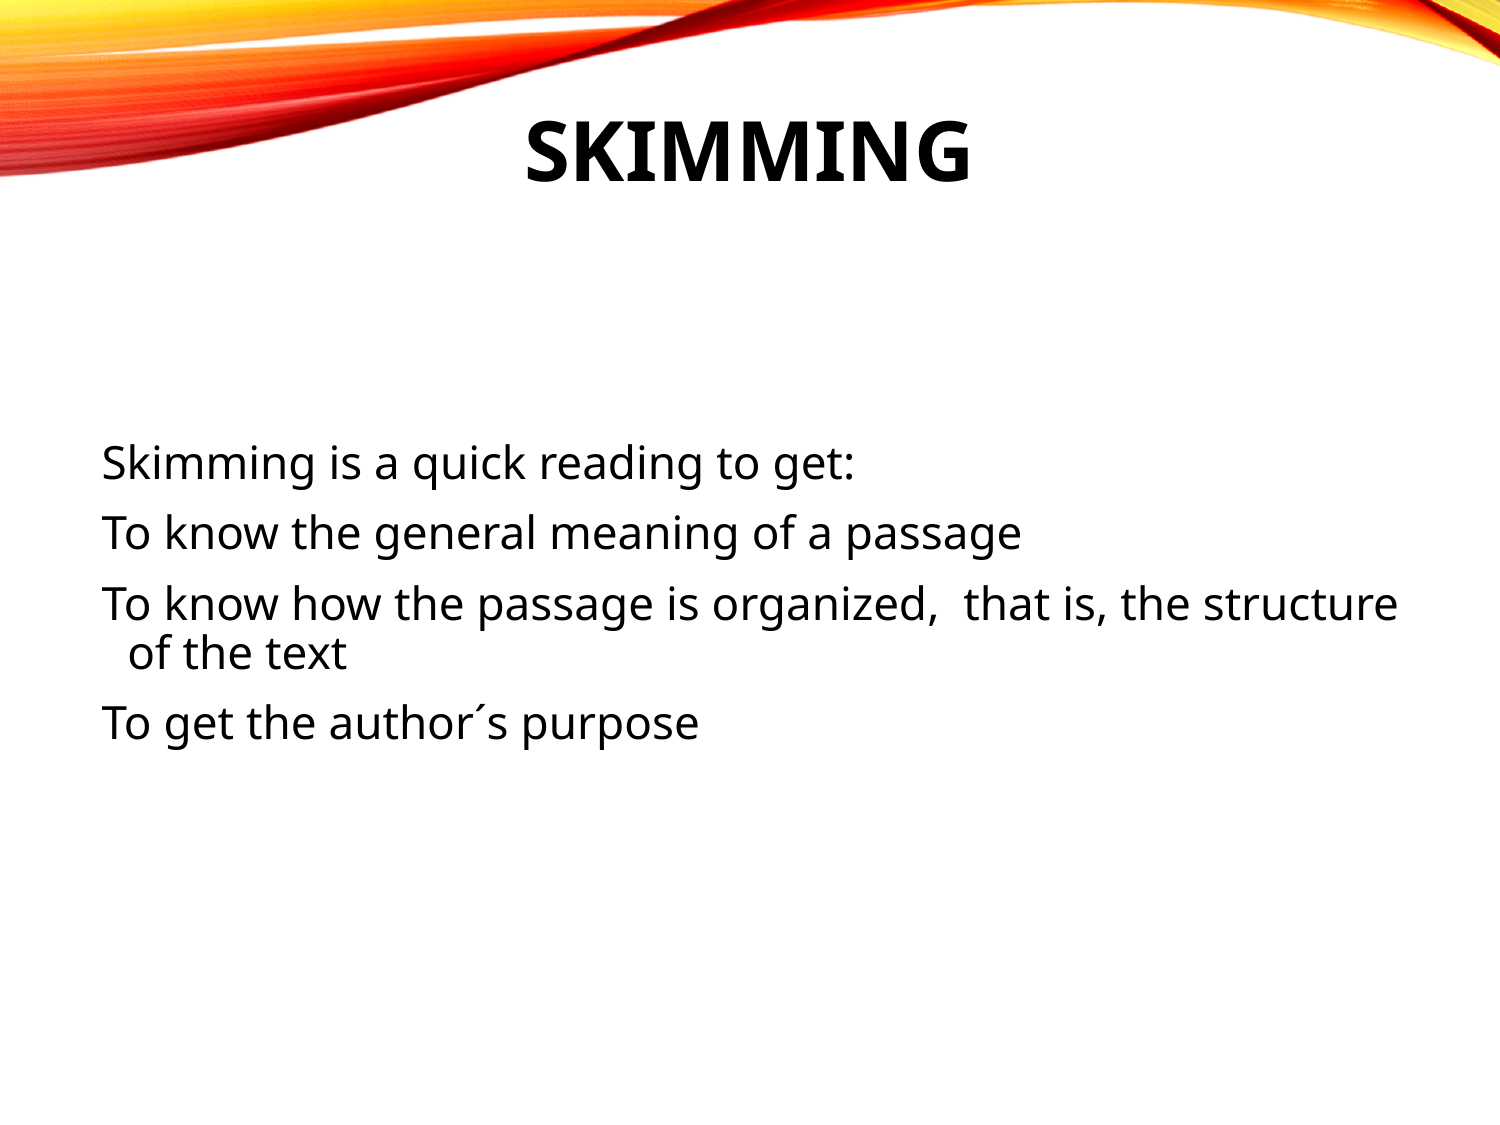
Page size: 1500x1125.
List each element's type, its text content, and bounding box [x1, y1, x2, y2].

text_box Skimming is a quick reading to get: To know the general meaning of a passage To know how the passage is organized, that is, the structure of the text To get the author´s purpose [74, 432, 1425, 986]
text_box Skimming [74, 101, 1425, 233]
picture [0, 0, 1500, 178]
